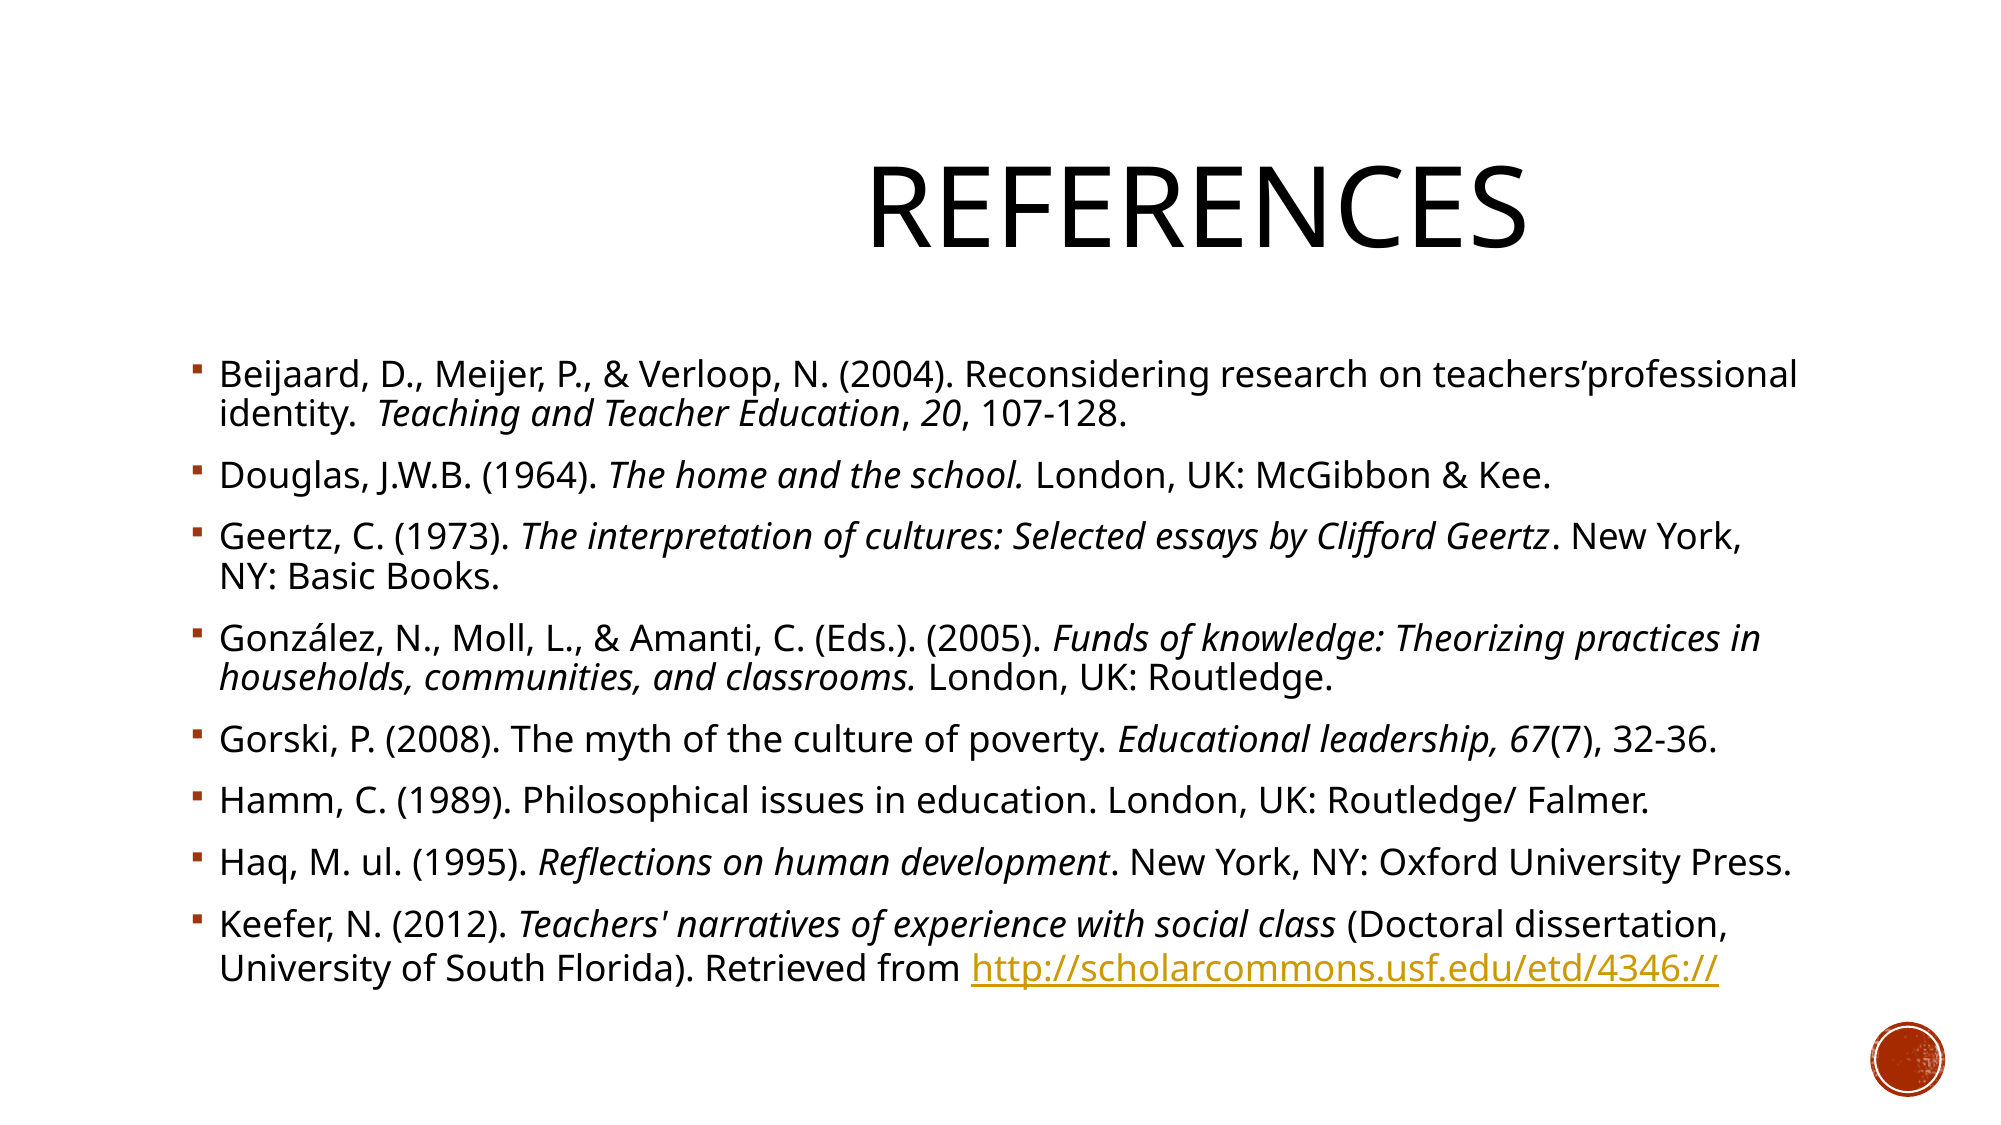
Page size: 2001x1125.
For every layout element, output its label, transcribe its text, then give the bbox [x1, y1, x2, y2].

list Beijaard, D., Meijer, P., & Verloop, N. (2004). Reconsidering research on teachers’professional identity. Teaching and Teacher Education, 20, 107-128. Douglas, J.W.B. (1964). The home and the school. London, UK: McGibbon & Kee. Geertz, C. (1973). The interpretation of cultures: Selected essays by Clifford Geertz. New York, NY: Basic Books. González, N., Moll, L., & Amanti, C. (Eds.). (2005). Funds of knowledge: Theorizing practices in households, communities, and classrooms. London, UK: Routledge. Gorski, P. (2008). The myth of the culture of poverty. Educational leadership, 67(7), 32-36. Hamm, C. (1989). Philosophical issues in education. London, UK: Routledge/ Falmer. Haq, M. ul. (1995). Reflections on human development. New York, NY: Oxford University Press. Keefer, N. (2012). Teachers' narratives of experience with social class (Doctoral dissertation, University of South Florida). Retrieved from http://scholarcommons.usf.edu/etd/4346:// [175, 348, 1826, 1013]
title References [175, 79, 1826, 344]
